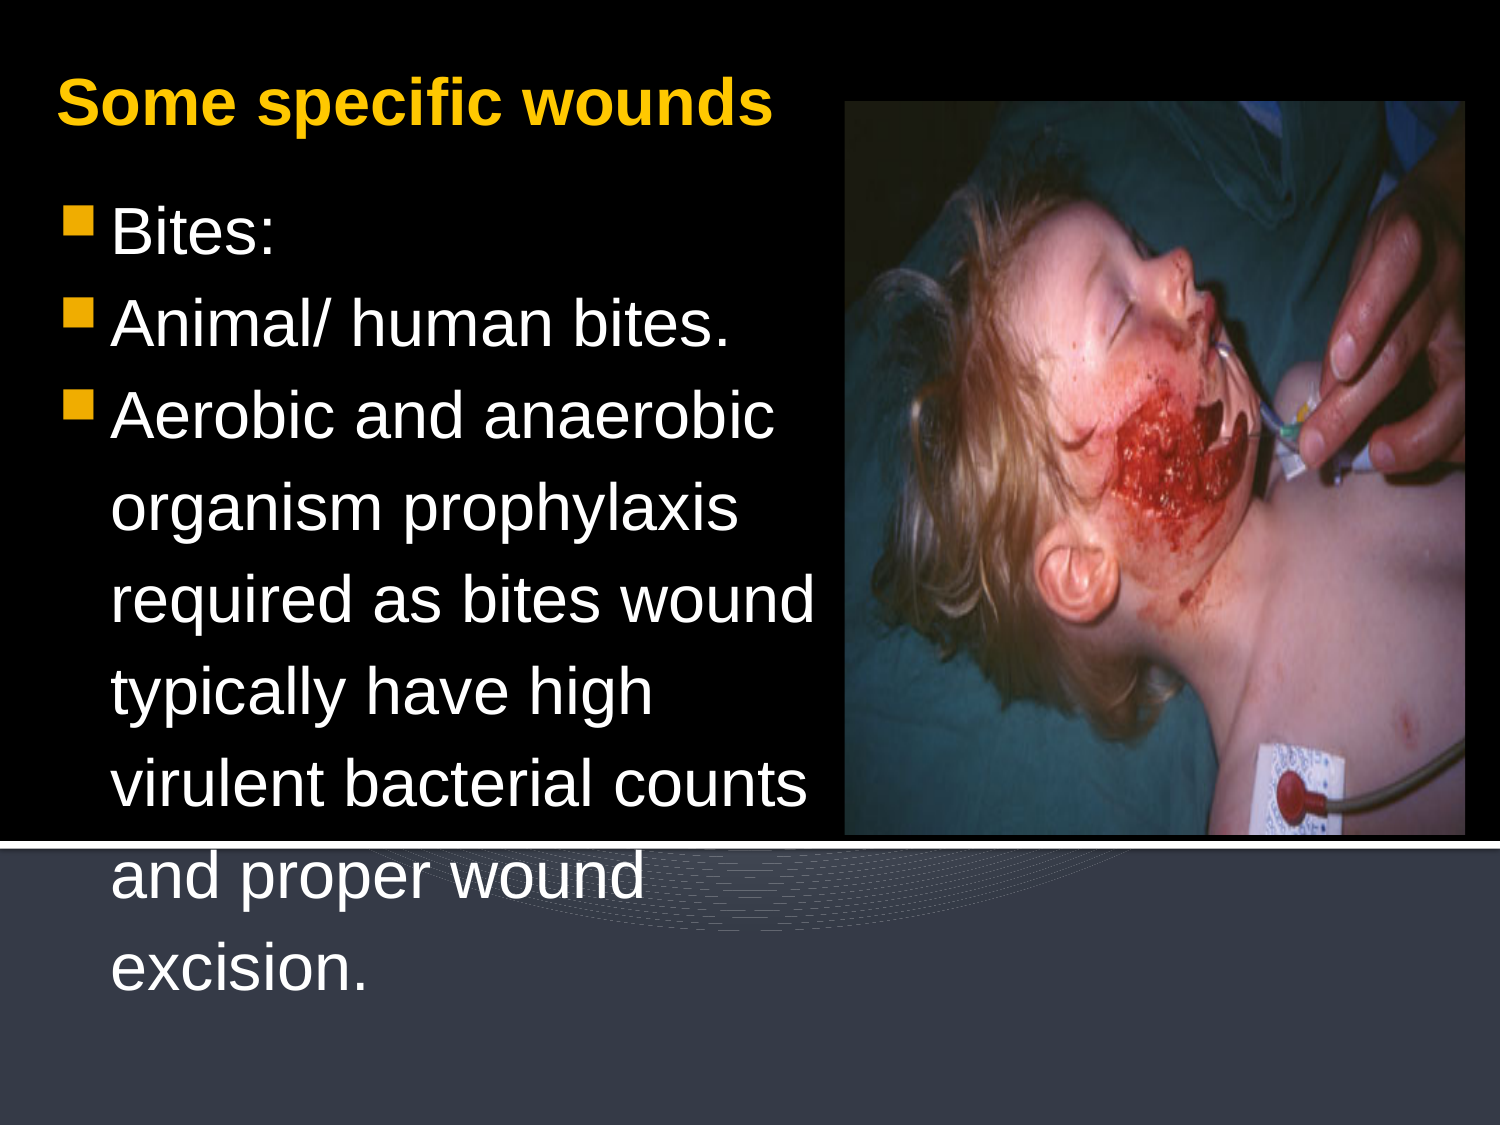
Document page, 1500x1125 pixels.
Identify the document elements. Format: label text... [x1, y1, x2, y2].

title Some specific wounds [40, 24, 1426, 160]
picture [844, 101, 1466, 835]
list Bites: Animal/ human bites. Aerobic and anaerobic organism prophylaxis required as bites wound typically have high virulent bacterial counts and proper wound excision. [29, 160, 845, 1051]
